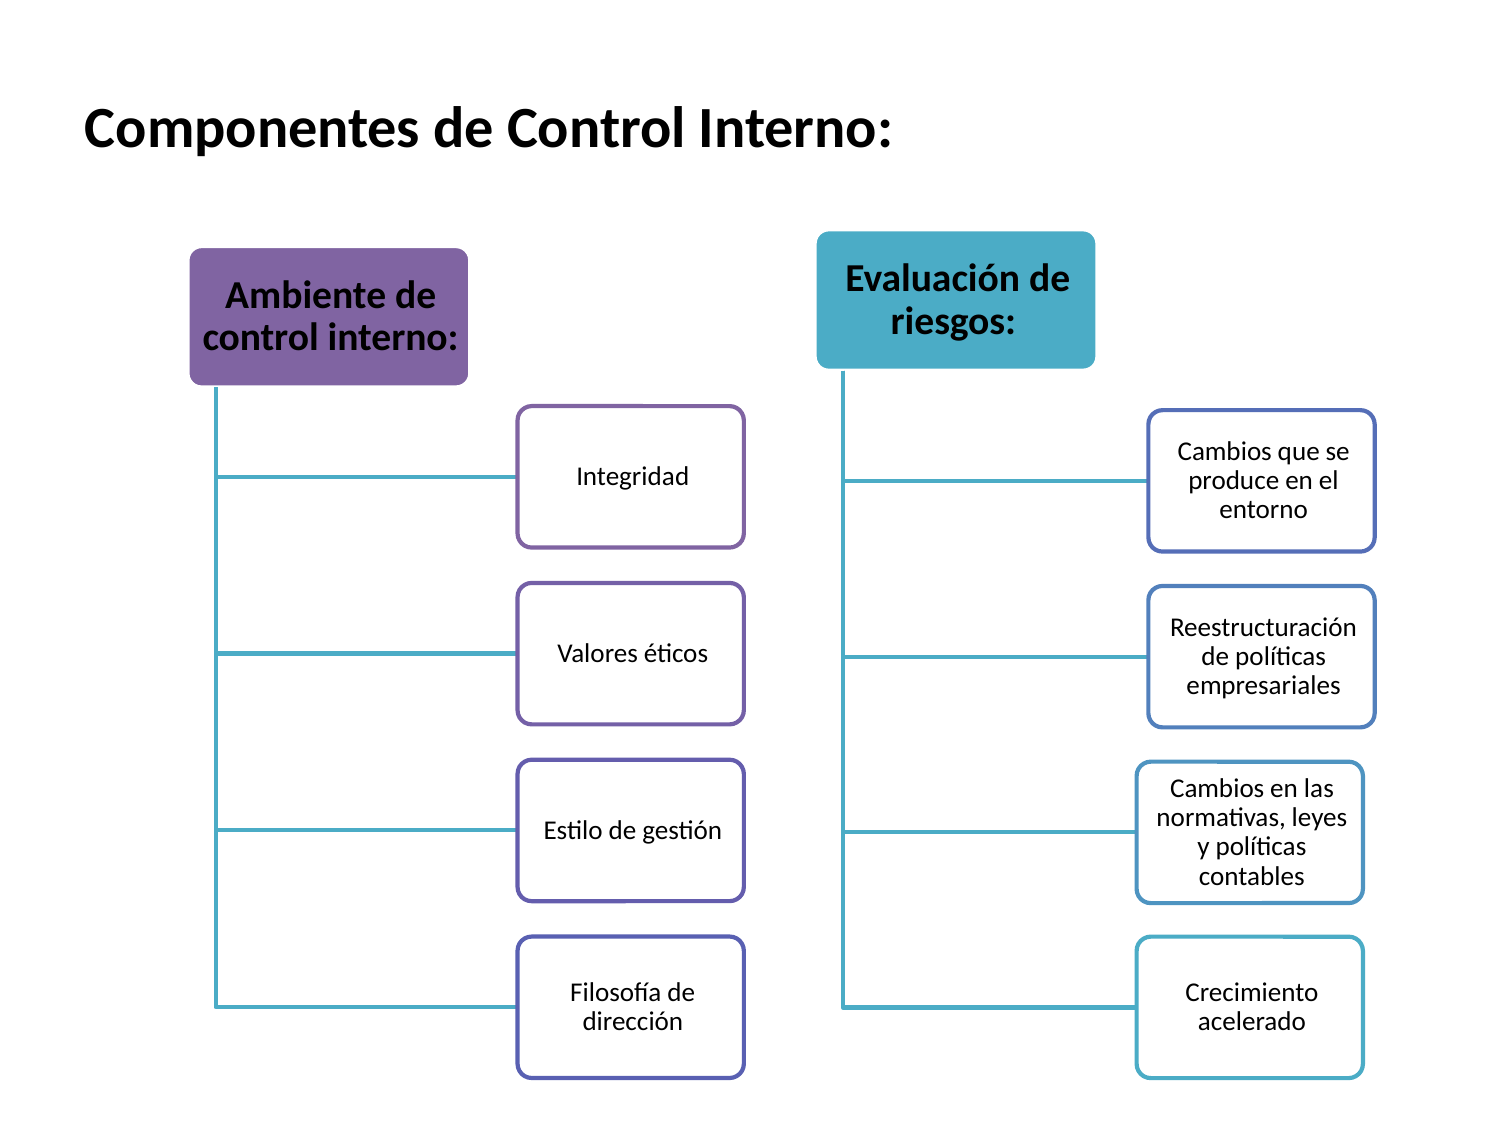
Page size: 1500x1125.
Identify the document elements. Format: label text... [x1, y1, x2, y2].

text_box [116, 228, 1442, 1079]
text_box Componentes de Control Interno: [70, 82, 1348, 307]
